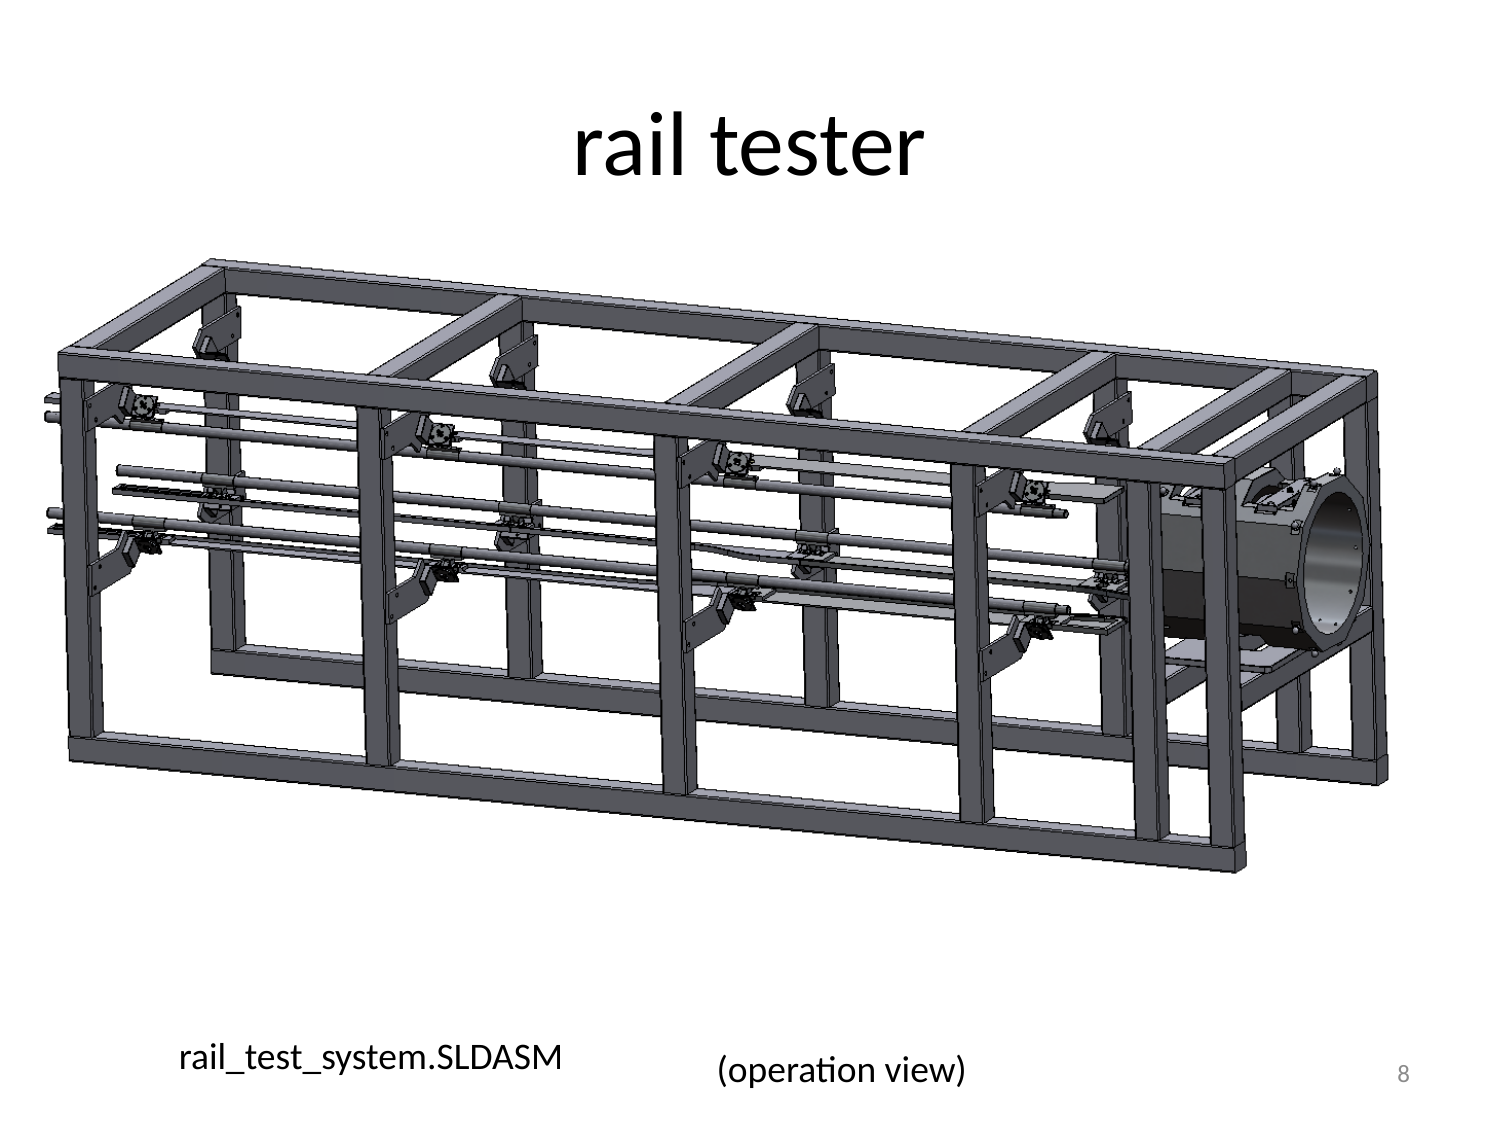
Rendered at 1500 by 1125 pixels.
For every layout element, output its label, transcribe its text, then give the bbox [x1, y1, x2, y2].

text_box rail_test_system.SLDASM [164, 1024, 579, 1085]
text_box (operation view) [701, 1037, 982, 1098]
title rail tester [75, 45, 1425, 233]
picture [37, 249, 1410, 888]
slide_number 8 [1074, 1042, 1425, 1103]
